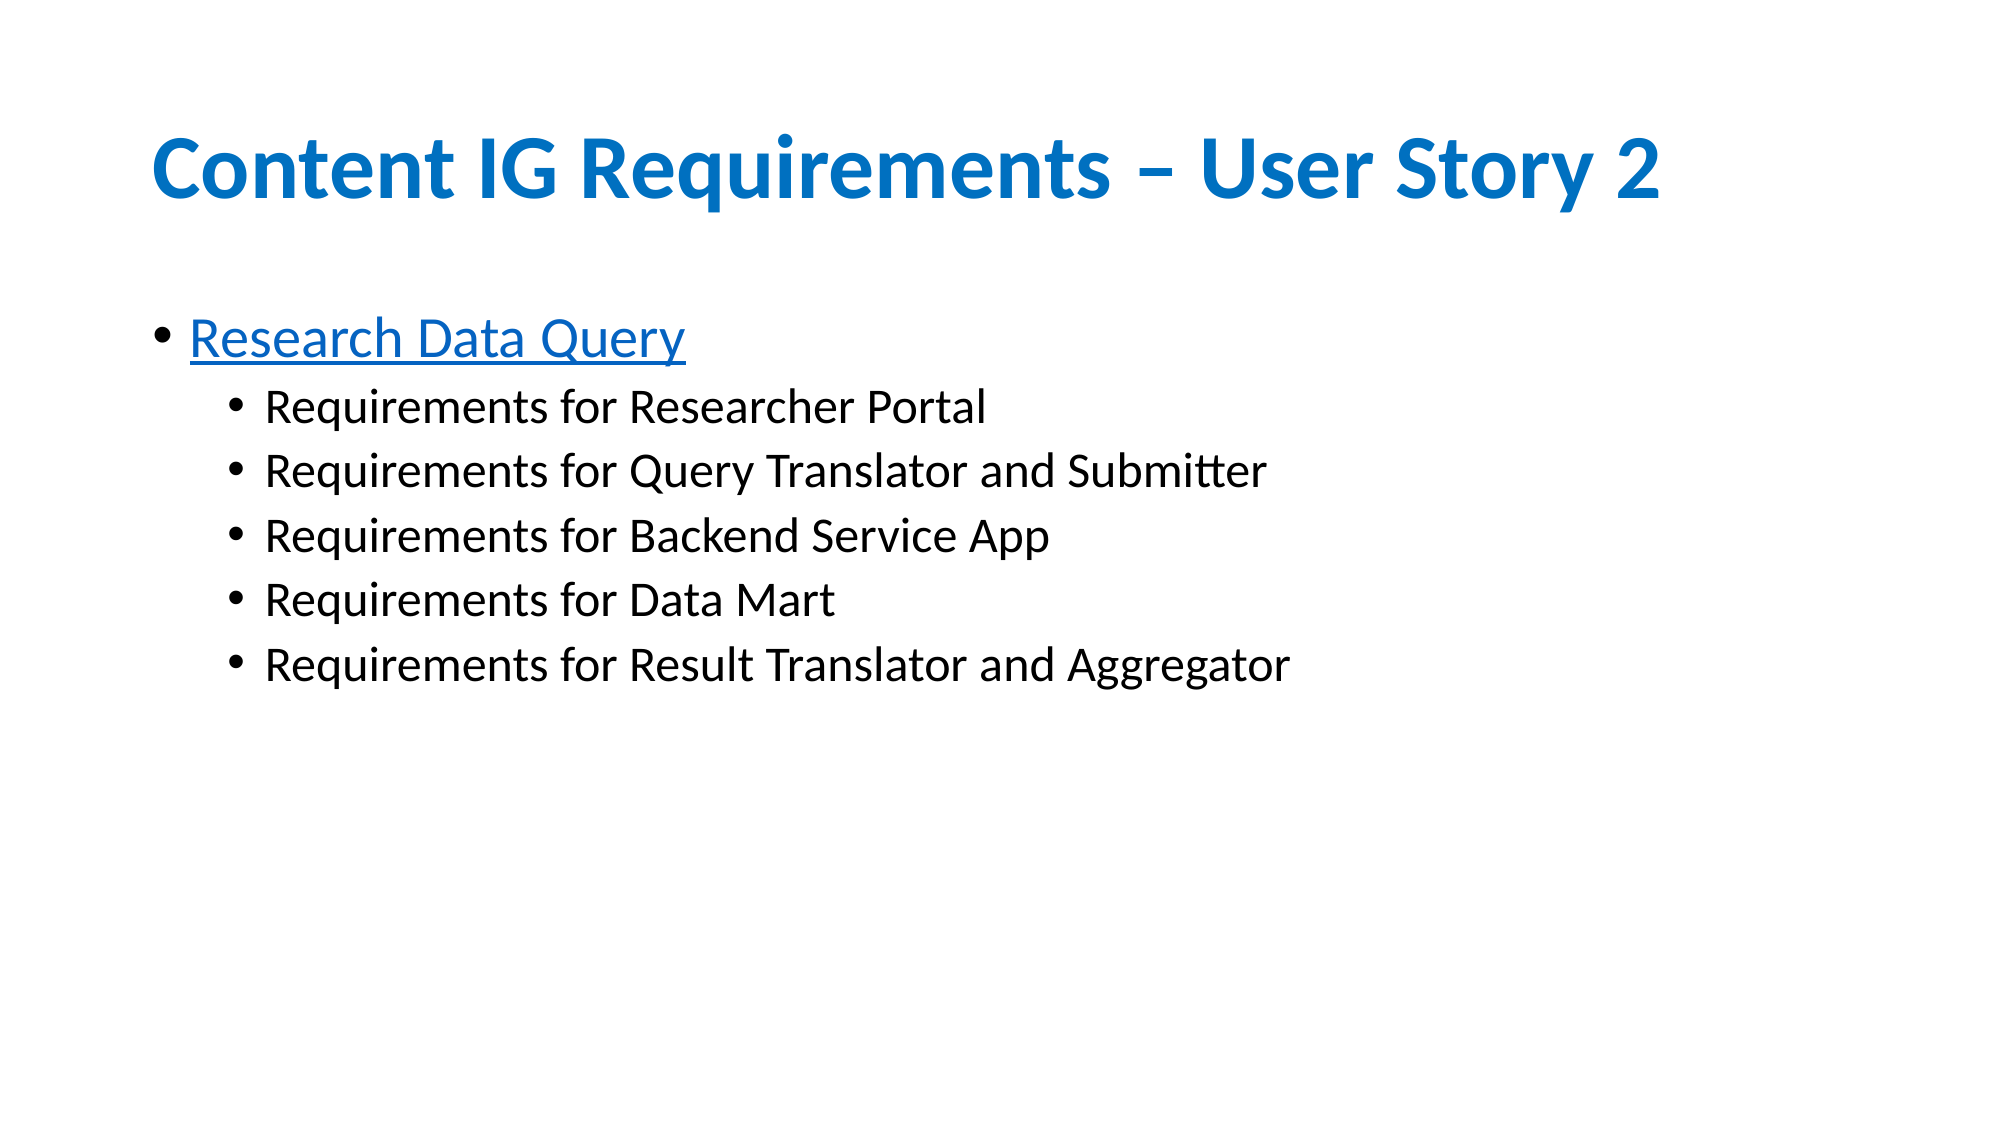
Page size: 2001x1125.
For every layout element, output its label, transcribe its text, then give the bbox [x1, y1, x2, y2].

title Content IG Requirements – User Story 2 [137, 59, 1863, 278]
list Research Data Query Requirements for Researcher Portal Requirements for Query Translator and Submitter Requirements for Backend Service App Requirements for Data Mart Requirements for Result Translator and Aggregator [137, 299, 1863, 1014]
